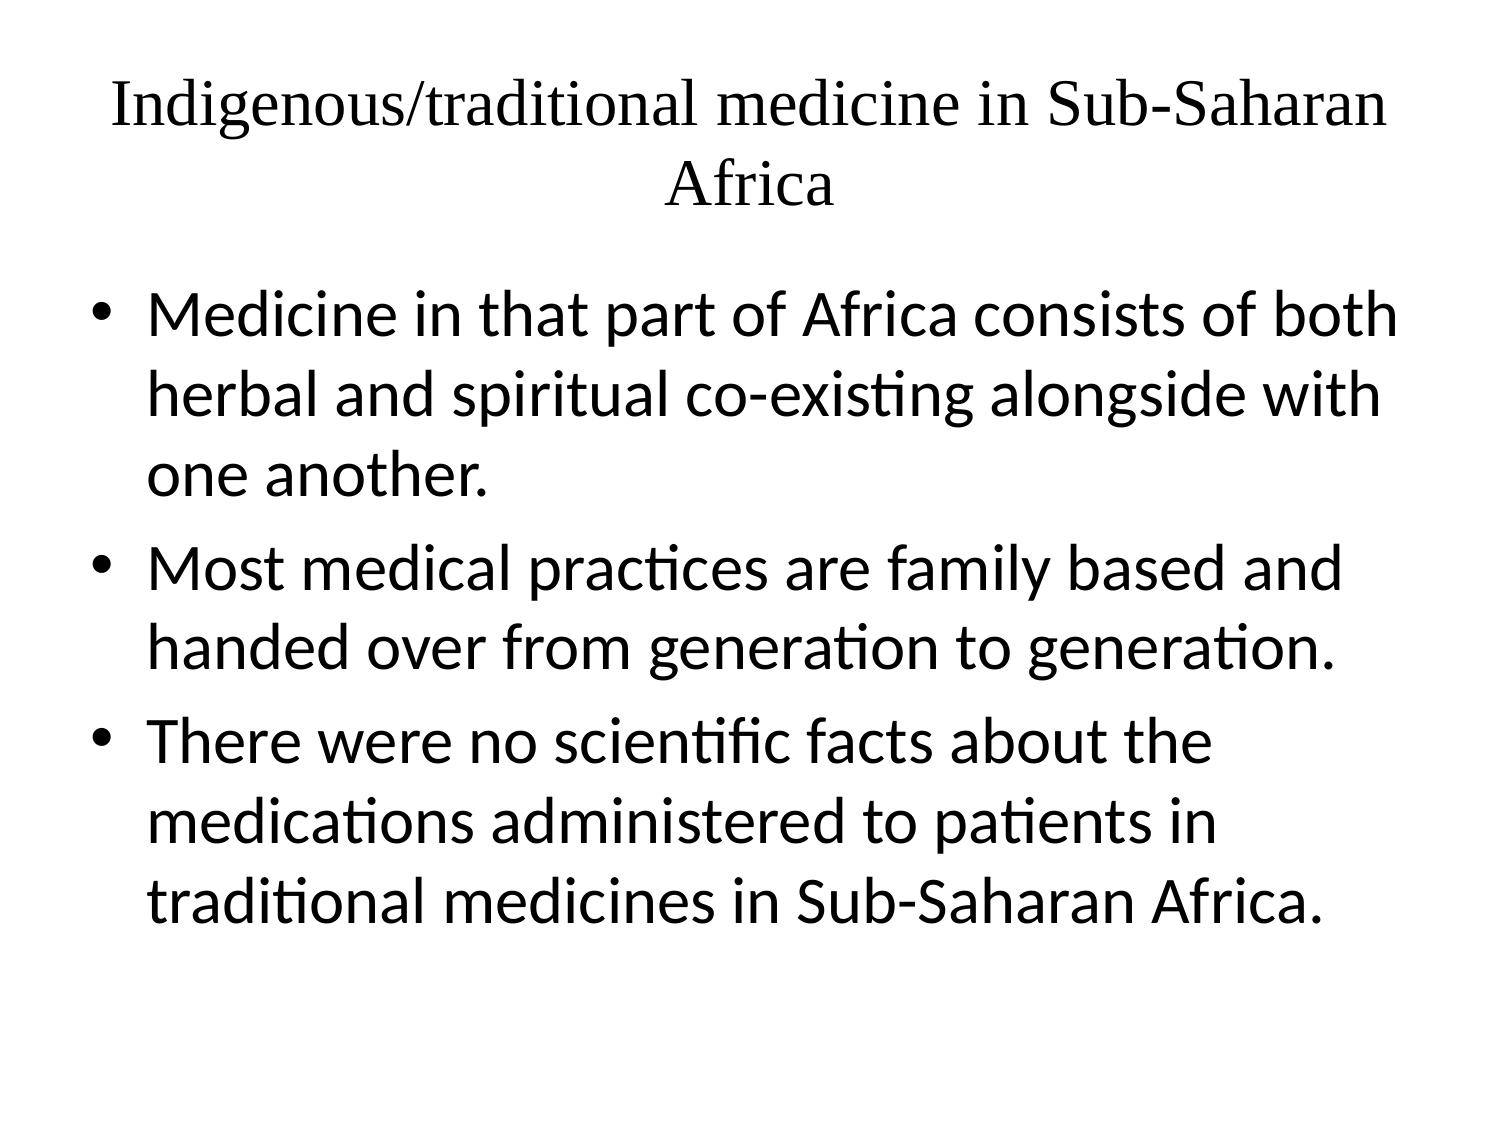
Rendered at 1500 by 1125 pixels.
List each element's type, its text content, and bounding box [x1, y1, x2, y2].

list Medicine in that part of Africa consists of both herbal and spiritual co-existing alongside with one another. Most medical practices are family based and handed over from generation to generation. There were no scientific facts about the medications administered to patients in traditional medicines in Sub-Saharan Africa. [75, 262, 1425, 1005]
title Indigenous/traditional medicine in Sub-Saharan Africa [75, 45, 1425, 233]
